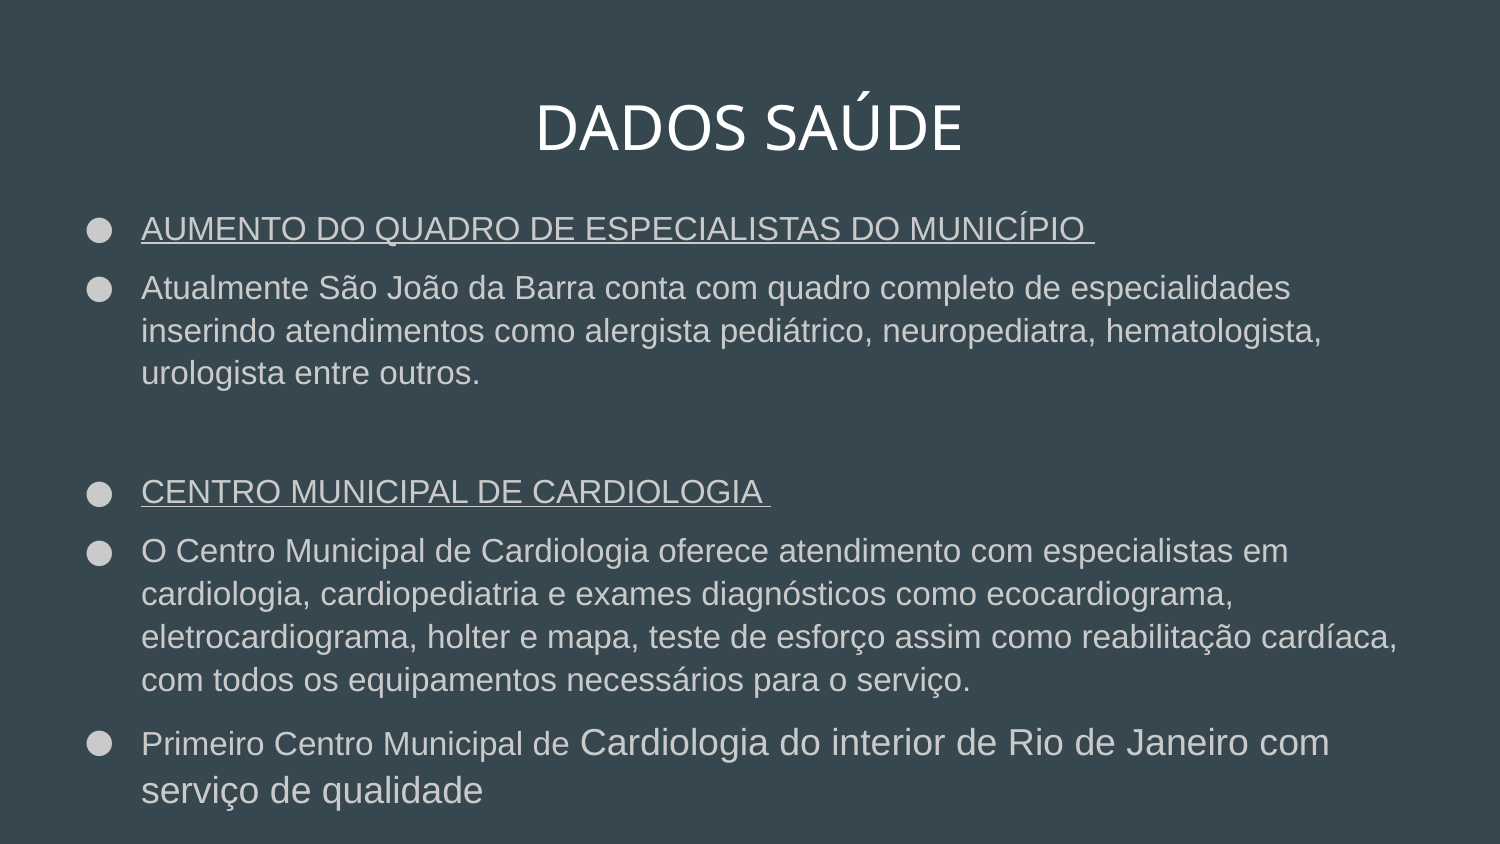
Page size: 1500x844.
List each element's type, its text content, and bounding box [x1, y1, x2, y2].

list AUMENTO DO QUADRO DE ESPECIALISTAS DO MUNICÍPIO Atualmente São João da Barra conta com quadro completo de especialidades inserindo atendimentos como alergista pediátrico, neuropediatra, hematologista, urologista entre outros. CENTRO MUNICIPAL DE CARDIOLOGIA O Centro Municipal de Cardiologia oferece atendimento com especialistas em cardiologia, cardiopediatria e exames diagnósticos como ecocardiograma, eletrocardiograma, holter e mapa, teste de esforço assim como reabilitação cardíaca, com todos os equipamentos necessários para o serviço. Primeiro Centro Municipal de Cardiologia do interior de Rio de Janeiro com serviço de qualidade [51, 189, 1449, 750]
title DADOS SAÚDE [51, 72, 1449, 167]
